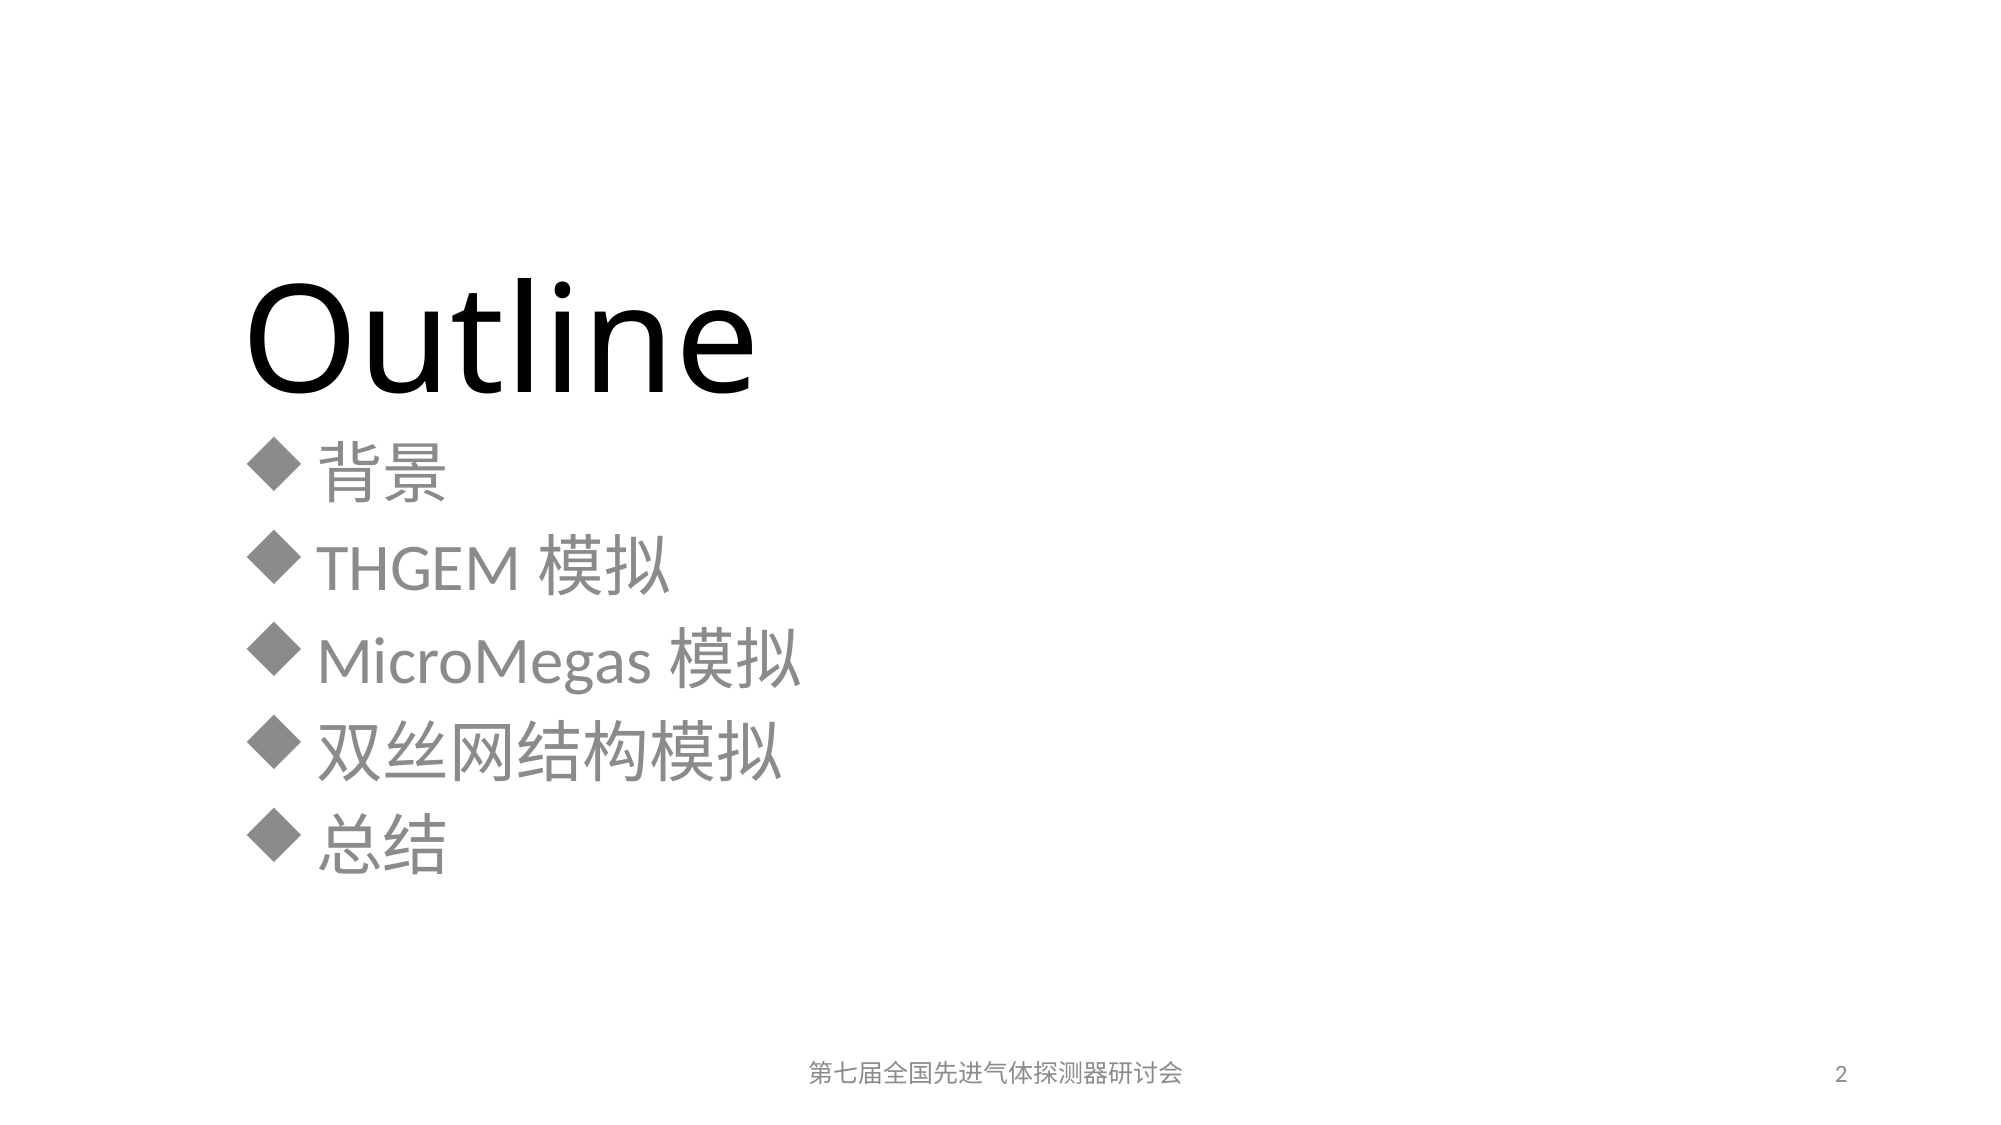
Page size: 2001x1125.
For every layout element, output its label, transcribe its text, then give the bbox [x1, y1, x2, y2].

title Outline [226, 169, 1952, 433]
list 背景 THGEM模拟 MicroMegas模拟 双丝网结构模拟 总结 [226, 432, 1643, 888]
footer 第七届全国先进气体探测器研讨会 [662, 1042, 1338, 1103]
slide_number 2 [1412, 1042, 1863, 1103]
